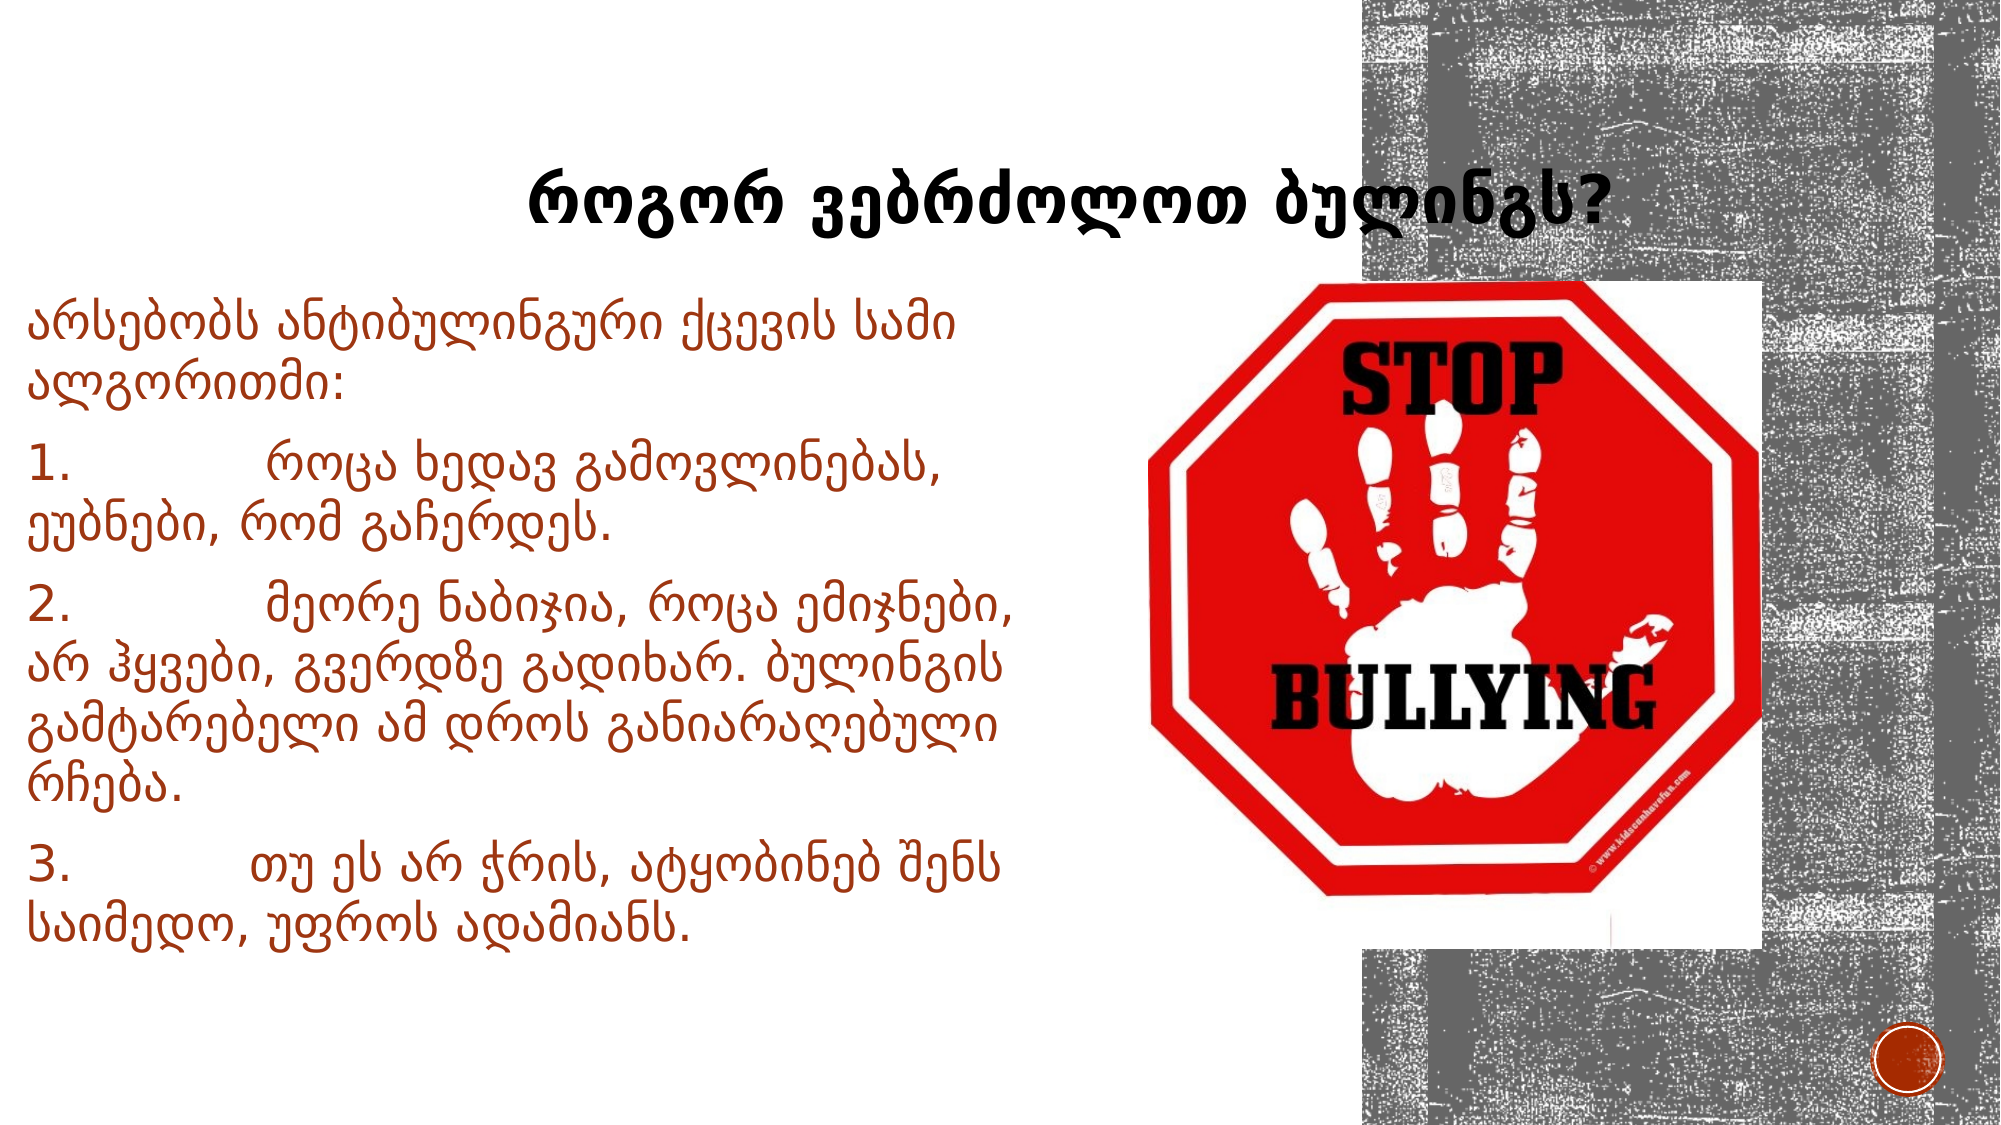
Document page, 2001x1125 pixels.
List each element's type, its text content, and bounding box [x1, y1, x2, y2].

list არსებობს ანტიბულინგური ქცევის სამი ალგორითმი: 1. როცა ხედავ გამოვლინებას, ეუბნები, რომ გაჩერდეს. 2. მეორე ნაბიჯია, როცა ემიჯნები, არ ჰყვები, გვერდზე გადიხარ. ბულინგის გამტარებელი ამ დროს განიარაღებული რჩება. 3. თუ ეს არ ჭრის, ატყობინებ შენს საიმედო, უფროს ადამიანს. [11, 281, 1105, 1125]
title როგორ ვებრძოლოთ ბულინგს? [0, 36, 1885, 246]
picture [1148, 281, 1762, 949]
